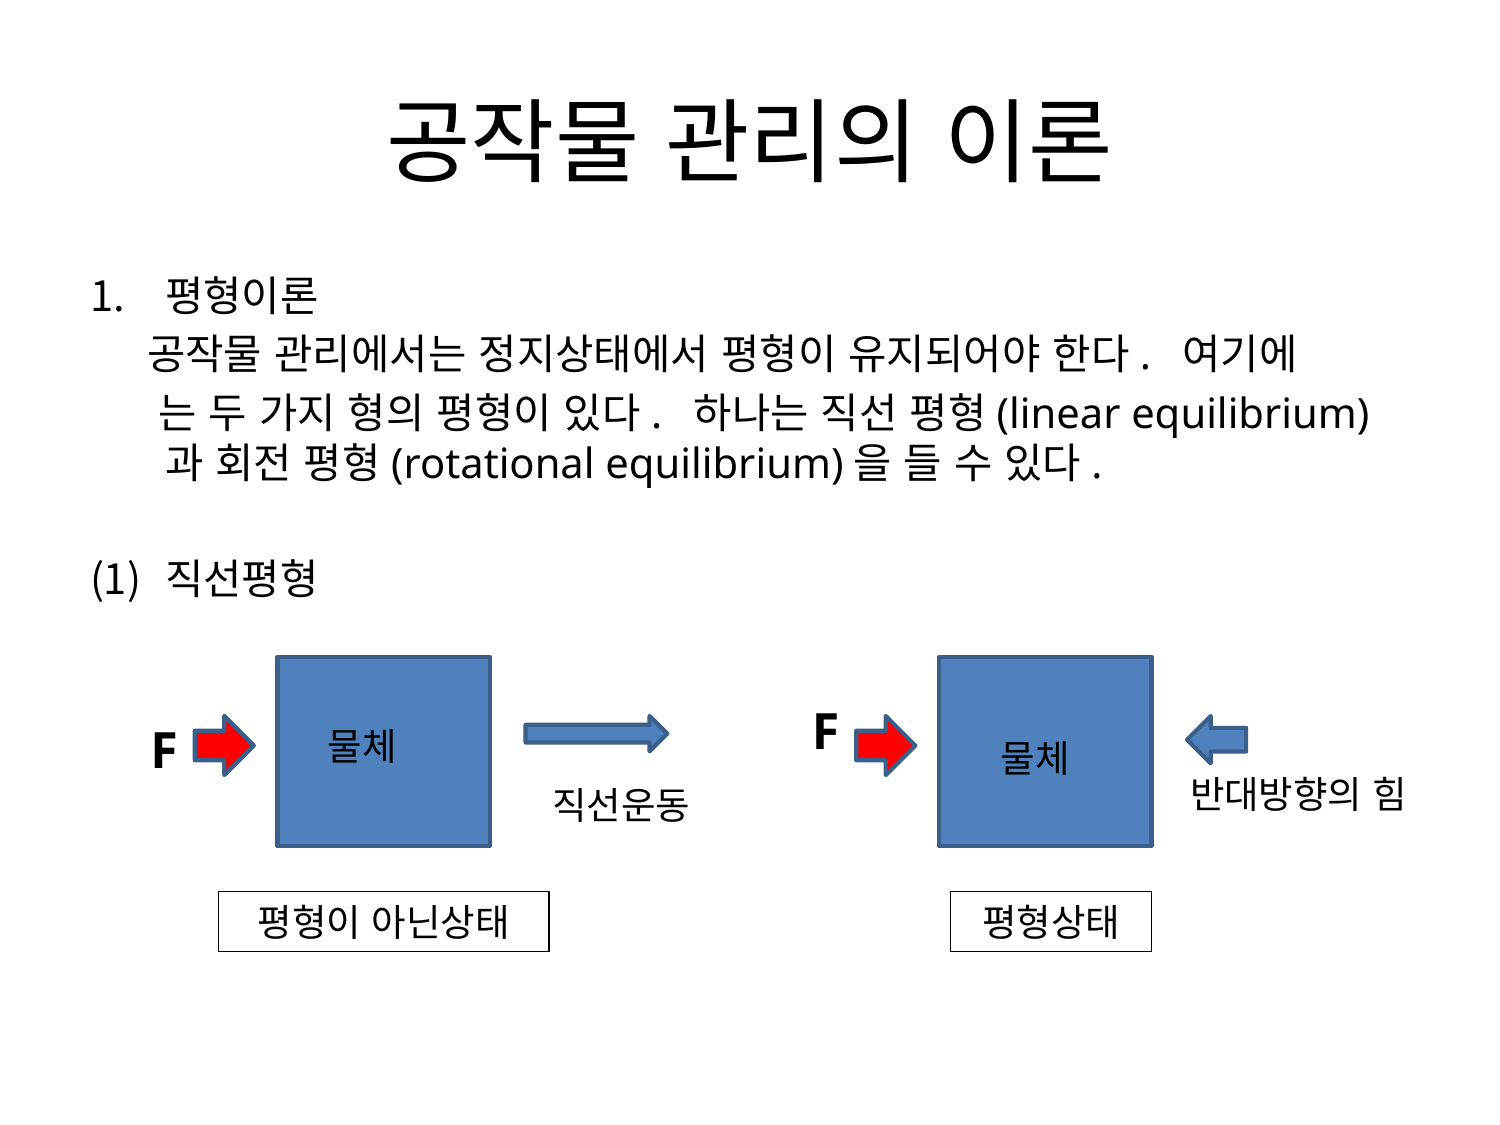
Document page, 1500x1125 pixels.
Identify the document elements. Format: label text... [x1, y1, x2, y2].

text_box 직선운동 [537, 775, 739, 835]
text_box [275, 655, 492, 848]
text_box [192, 714, 256, 777]
text_box [523, 714, 670, 754]
text_box 물체 [312, 715, 431, 776]
text_box [937, 655, 1154, 848]
text_box F [797, 692, 868, 768]
text_box [1184, 714, 1249, 763]
list 평형이론 공작물 관리에서는 정지상태에서 평형이 유지되어야 한다. 여기에 는 두 가지 형의 평형이 있다. 하나는 직선 평형(linear equilibrium)과 회전 평형(rotational equilibrium)을 들 수 있다. 직선평형 [75, 262, 1425, 1083]
text_box 물체 [986, 727, 1105, 788]
text_box 반대방향의 힘 [1175, 763, 1447, 823]
text_box [854, 714, 918, 777]
text_box 평형상태 [950, 891, 1152, 952]
text_box 평형이 아닌상태 [218, 891, 550, 952]
title 공작물 관리의 이론 [75, 45, 1425, 233]
text_box F [135, 711, 207, 786]
